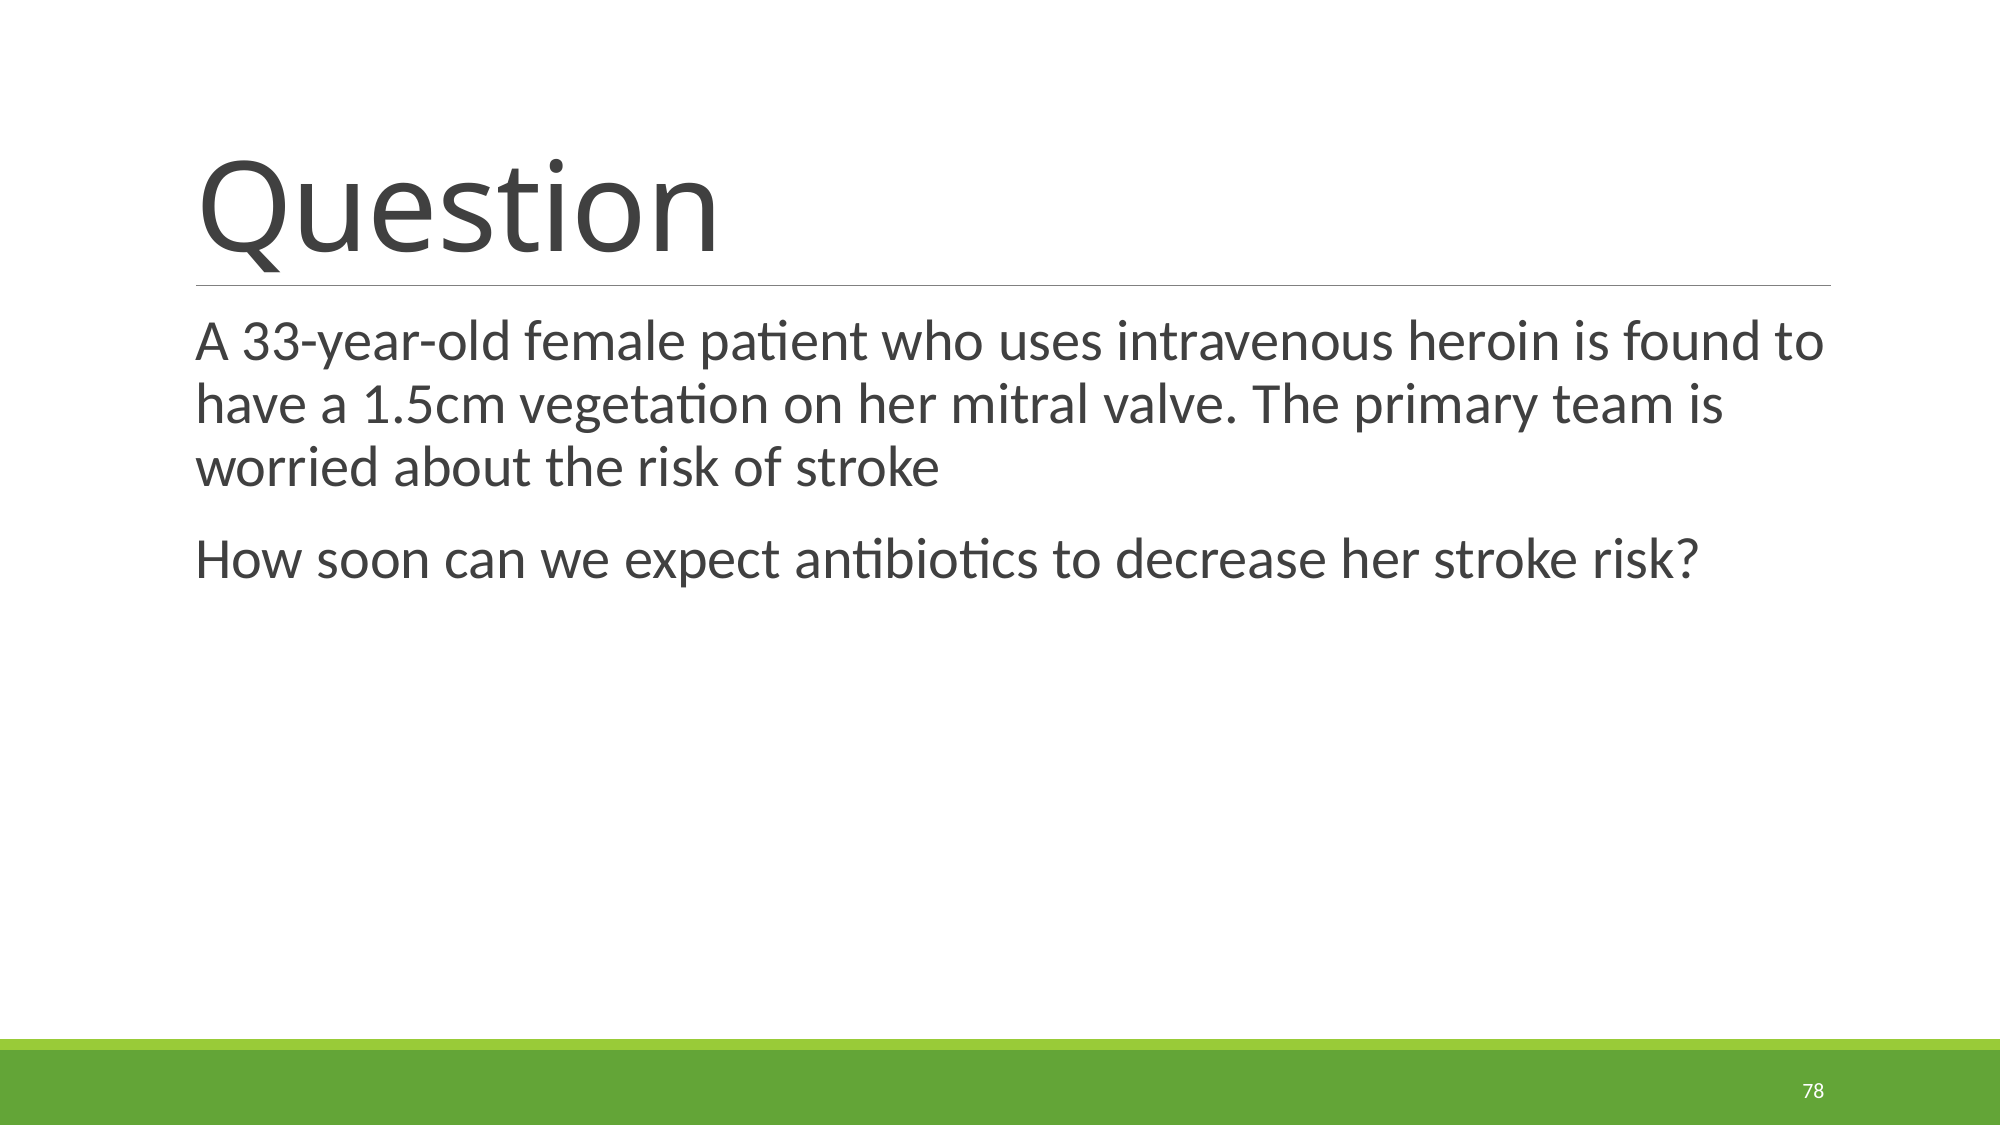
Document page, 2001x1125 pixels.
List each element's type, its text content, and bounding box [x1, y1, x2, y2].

list A 33-year-old female patient who uses intravenous heroin is found to have a 1.5cm vegetation on her mitral valve. The primary team is worried about the risk of stroke How soon can we expect antibiotics to decrease her stroke risk? [180, 302, 1830, 963]
slide_number 78 [1624, 1059, 1840, 1120]
title Question [180, 47, 1830, 285]
